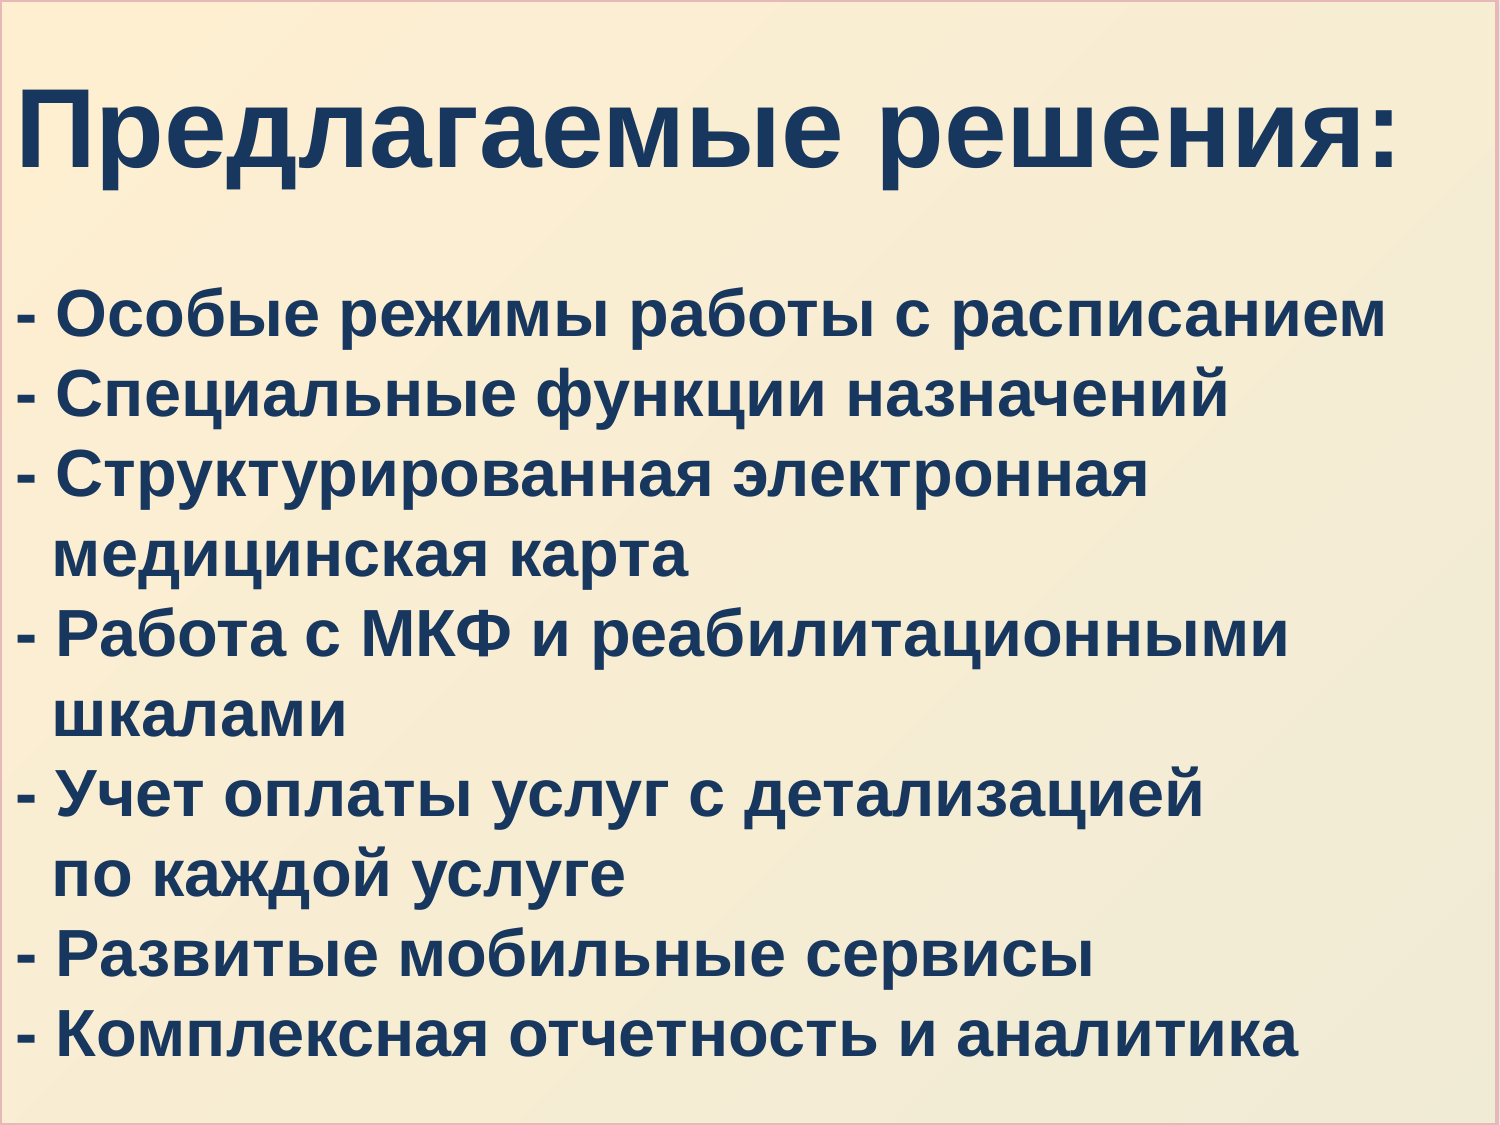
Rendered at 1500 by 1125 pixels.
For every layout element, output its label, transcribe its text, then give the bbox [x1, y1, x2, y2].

title Предлагаемые решения: - Особые режимы работы с расписанием - Специальные функции назначений - Структурированная электронная медицинская карта - Работа с МКФ и реабилитационными шкалами - Учет оплаты услуг с детализацией по каждой услуге - Развитые мобильные сервисы - Комплексная отчетность и аналитика [0, 0, 1499, 1125]
